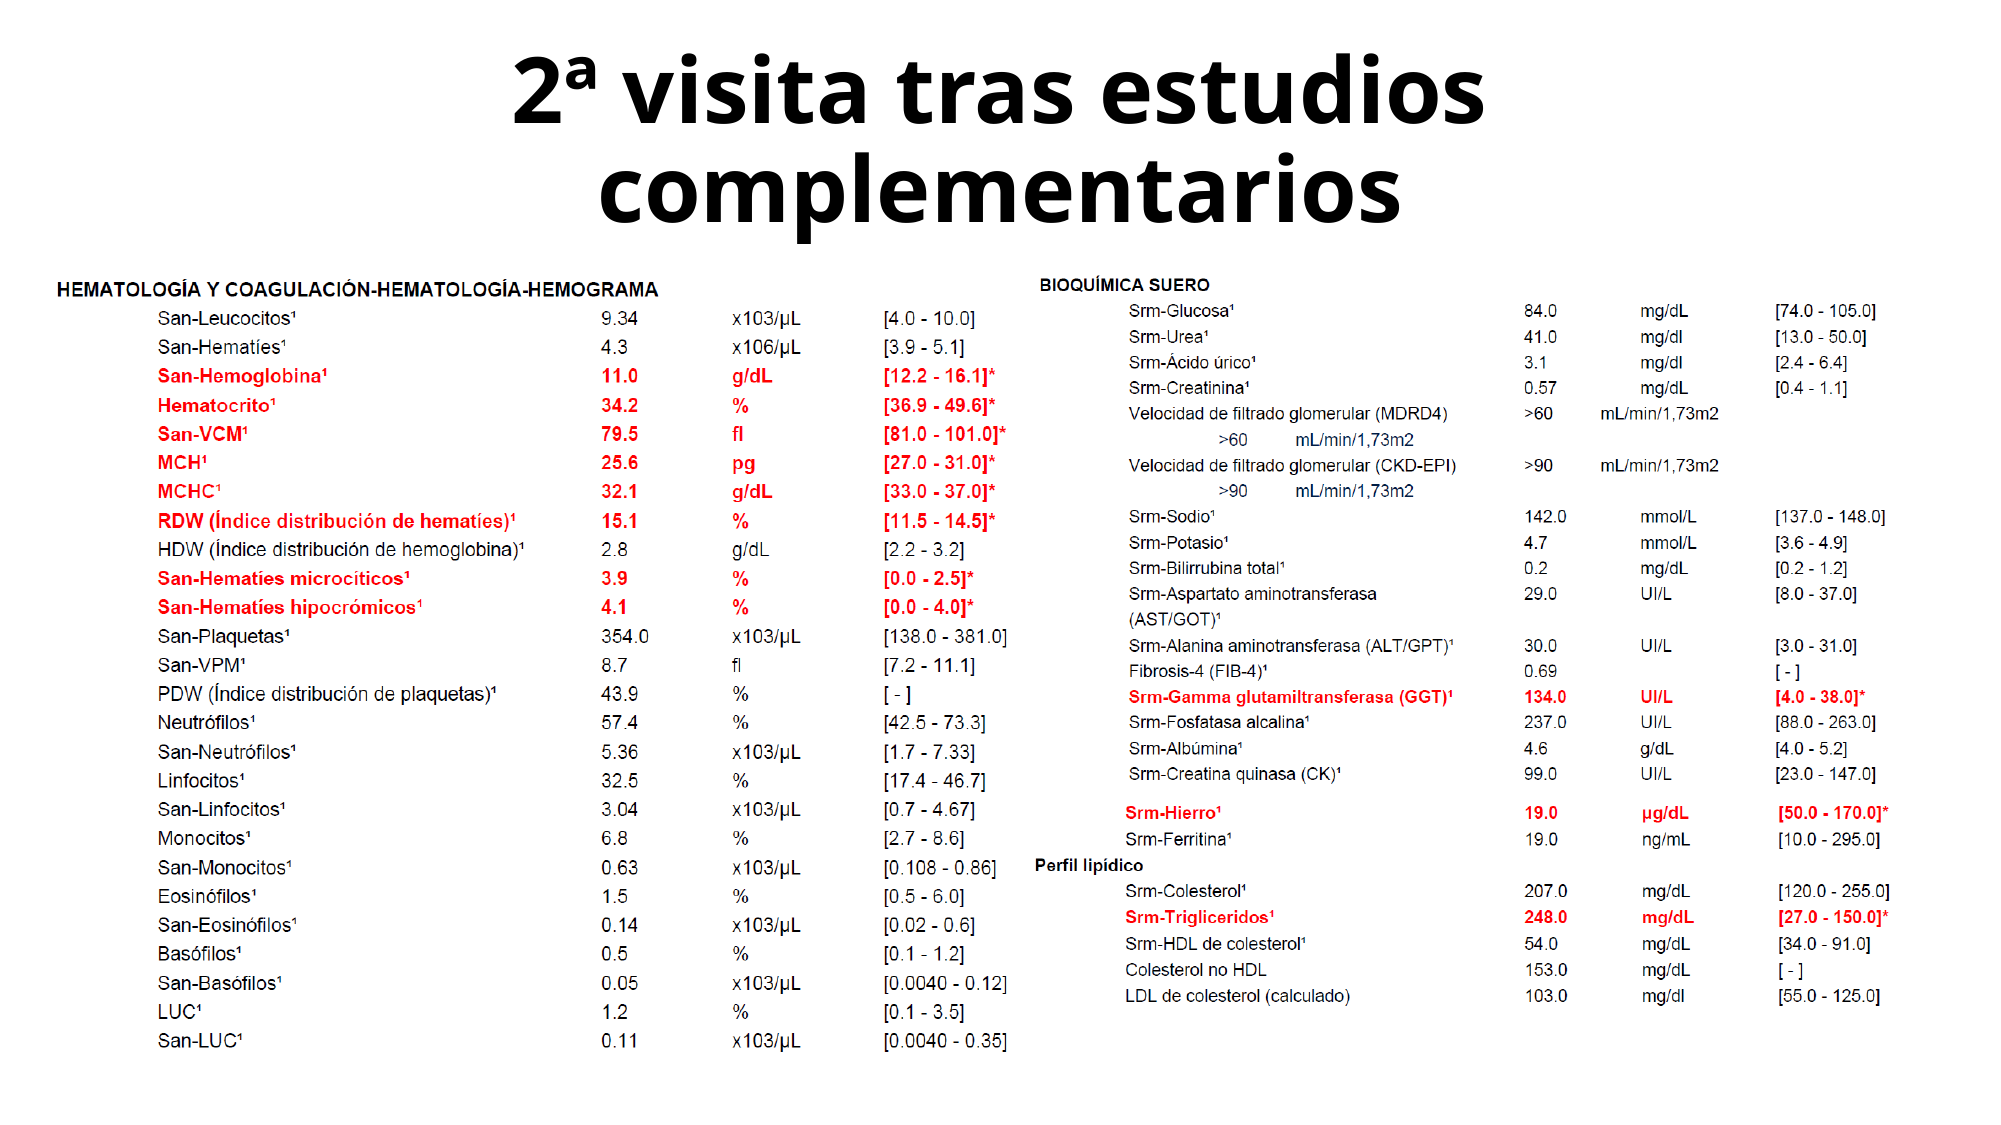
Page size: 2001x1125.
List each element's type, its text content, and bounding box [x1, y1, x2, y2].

title 2ª visita tras estudios complementarios [137, 34, 1863, 252]
picture [52, 269, 1899, 1058]
